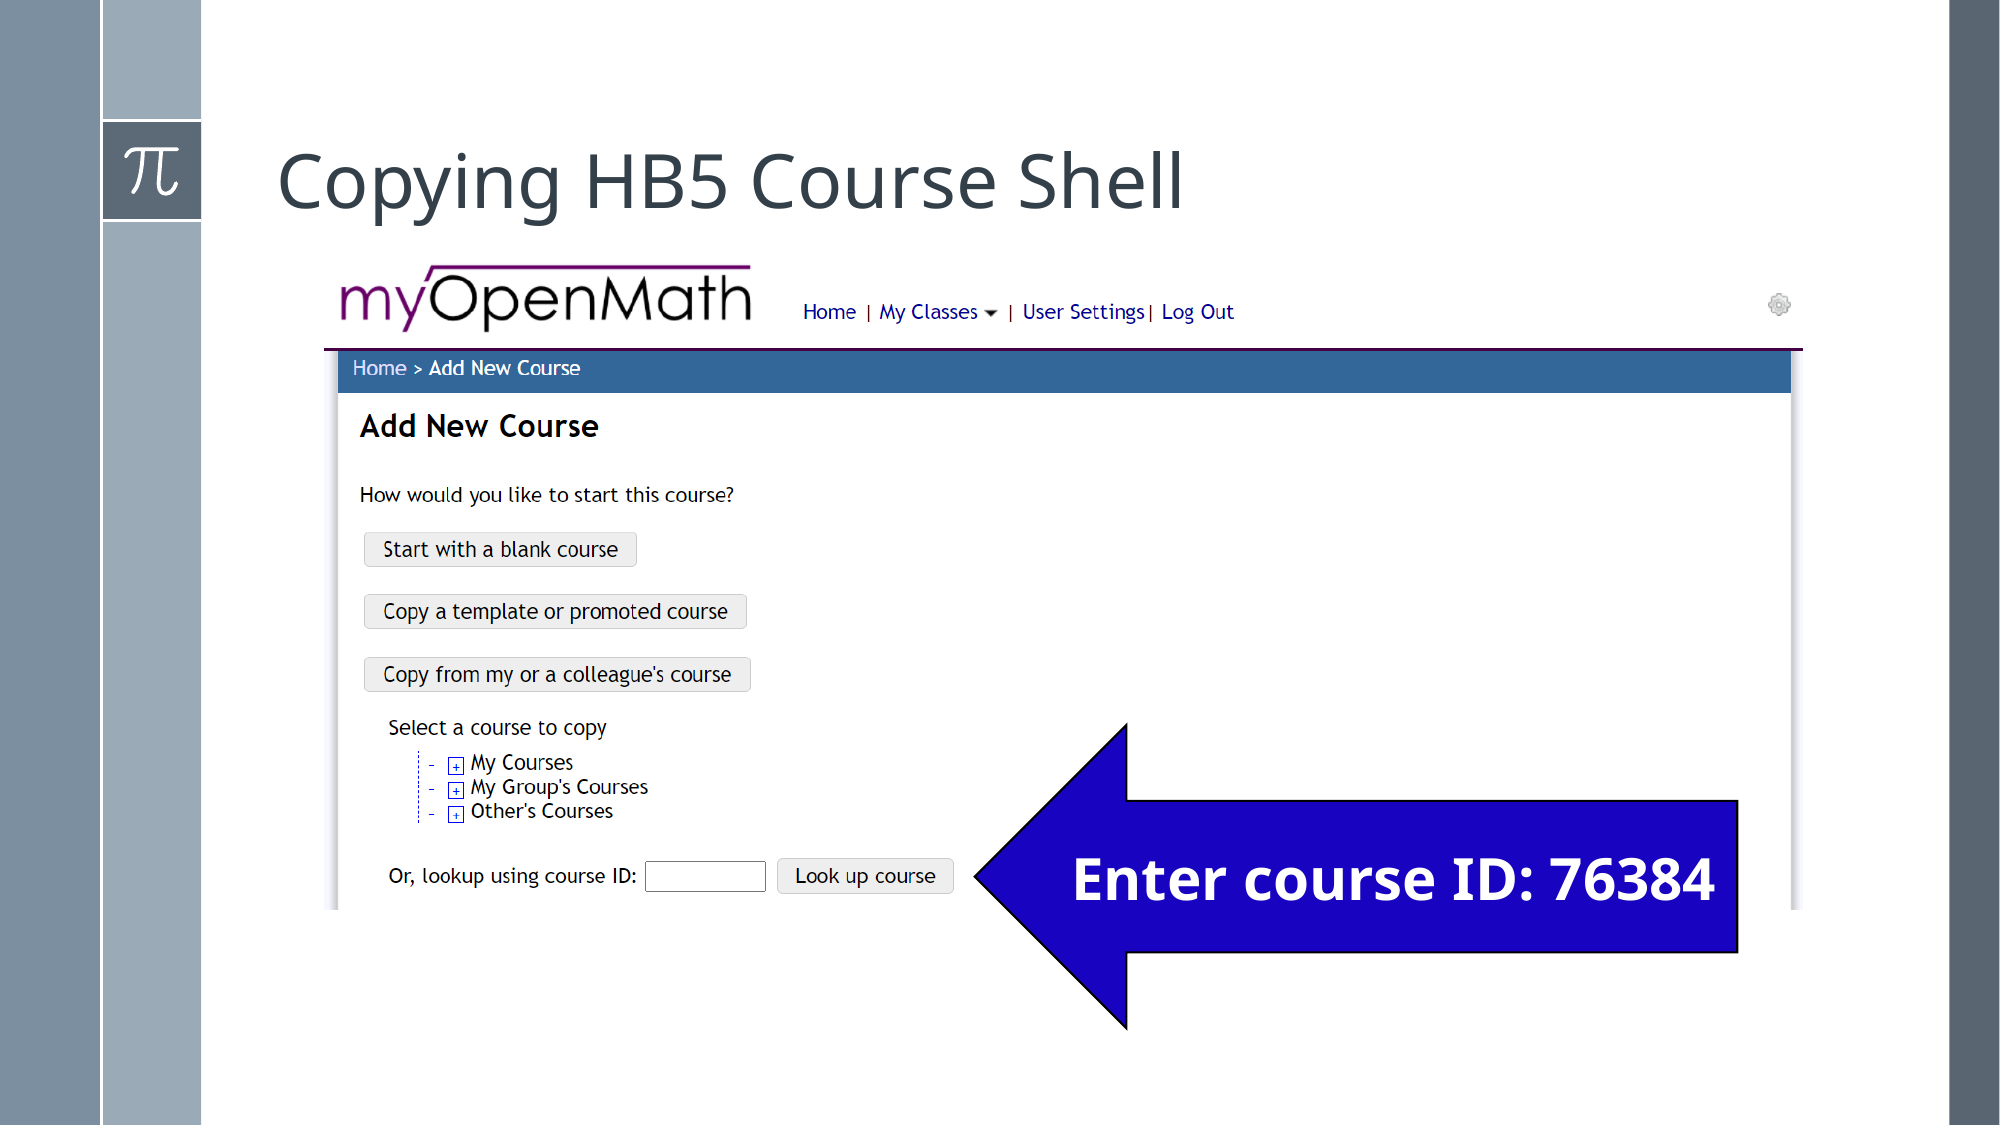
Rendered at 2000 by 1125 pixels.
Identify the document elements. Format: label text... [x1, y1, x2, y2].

title Copying HB5 Course Shell [261, 29, 1867, 233]
text_box Enter course ID: 76384 [1006, 910, 1739, 1031]
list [324, 249, 1803, 910]
